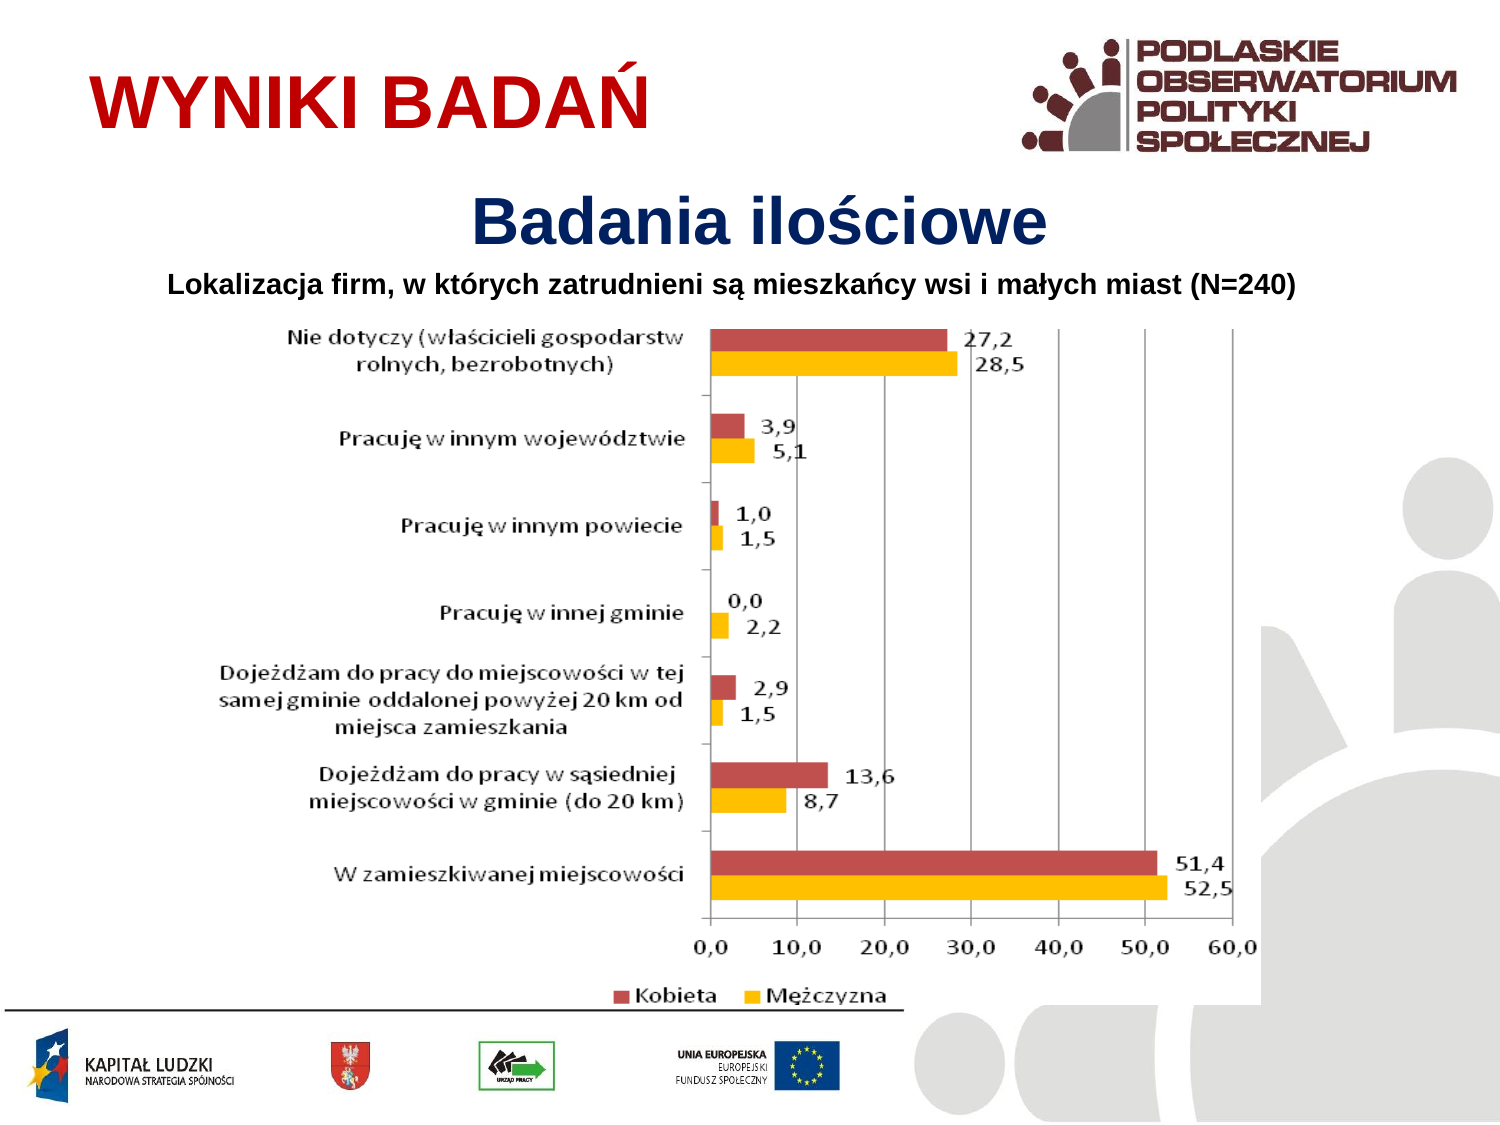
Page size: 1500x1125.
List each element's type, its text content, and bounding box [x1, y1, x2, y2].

text_box WYNIKI BADAŃ [74, 45, 1425, 153]
text_box Badania ilościowe [128, 175, 1393, 259]
picture [0, 0, 1500, 1125]
text_box Lokalizacja firm, w których zatrudnieni są mieszkańcy wsi i małych miast (N=240) [152, 259, 1360, 308]
